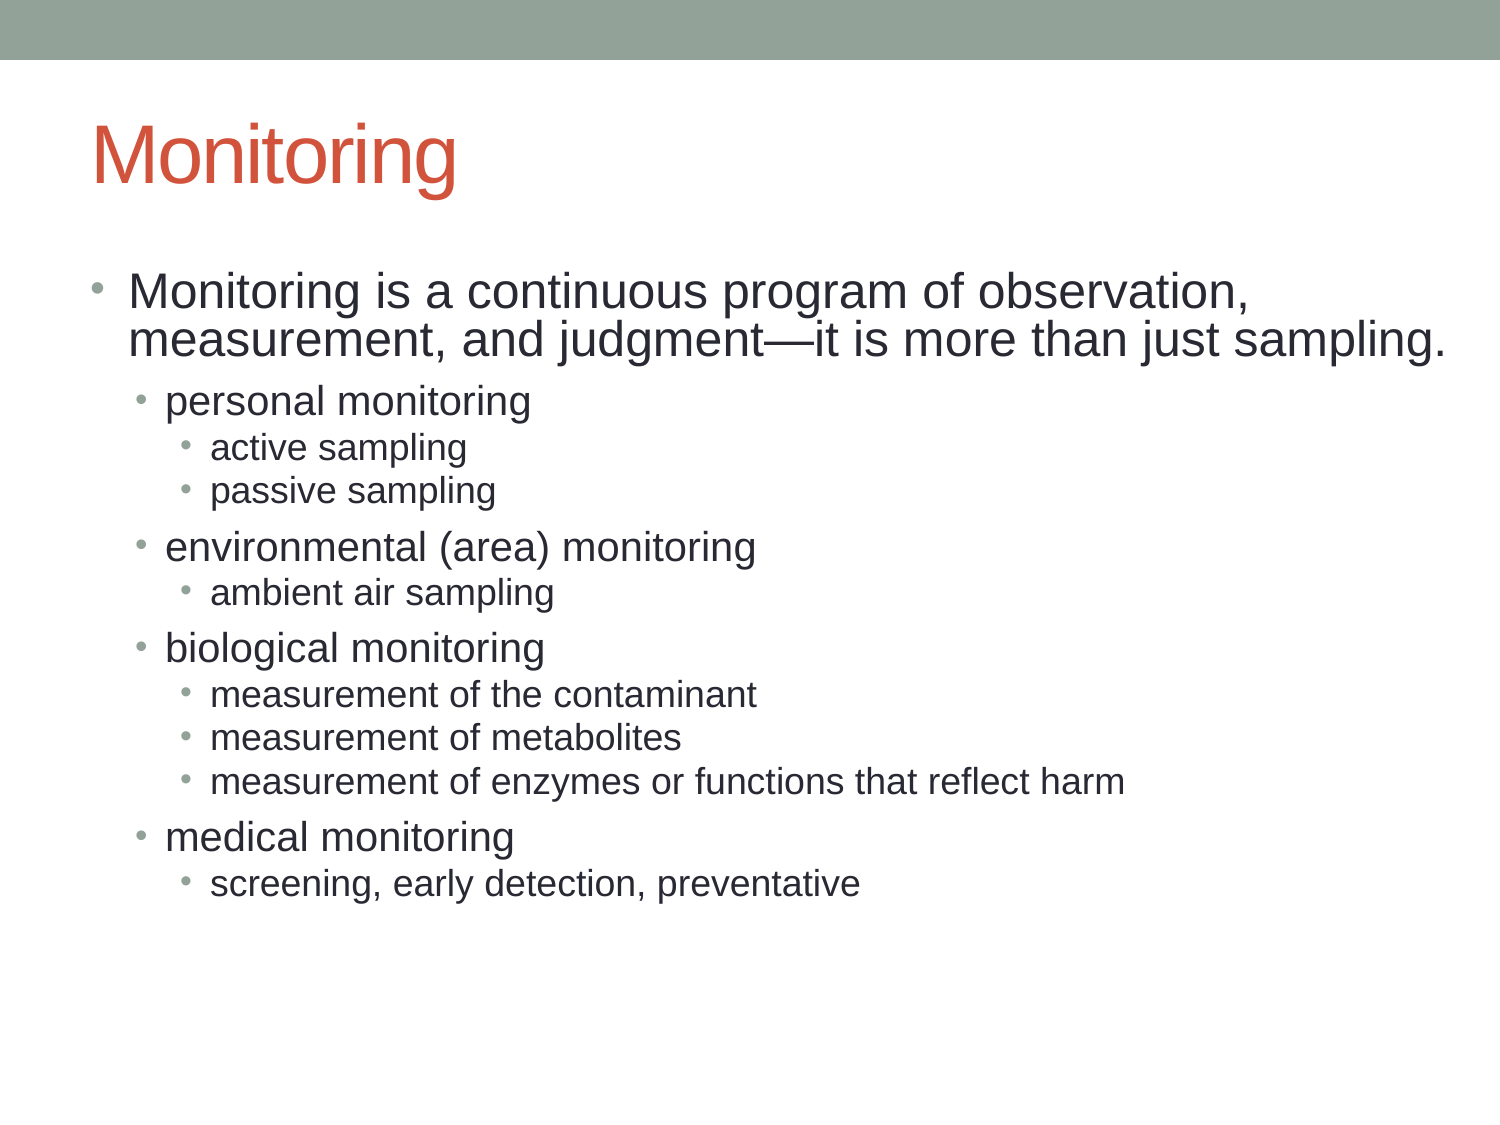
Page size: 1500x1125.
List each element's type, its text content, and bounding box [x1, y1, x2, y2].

title Monitoring [75, 74, 1350, 225]
list Monitoring is a continuous program of observation, measurement, and judgment—it is more than just sampling. personal monitoring active sampling passive sampling environmental (area) monitoring ambient air sampling biological monitoring measurement of the contaminant measurement of metabolites measurement of enzymes or functions that reflect harm medical monitoring screening, early detection, preventative [75, 262, 1488, 1125]
